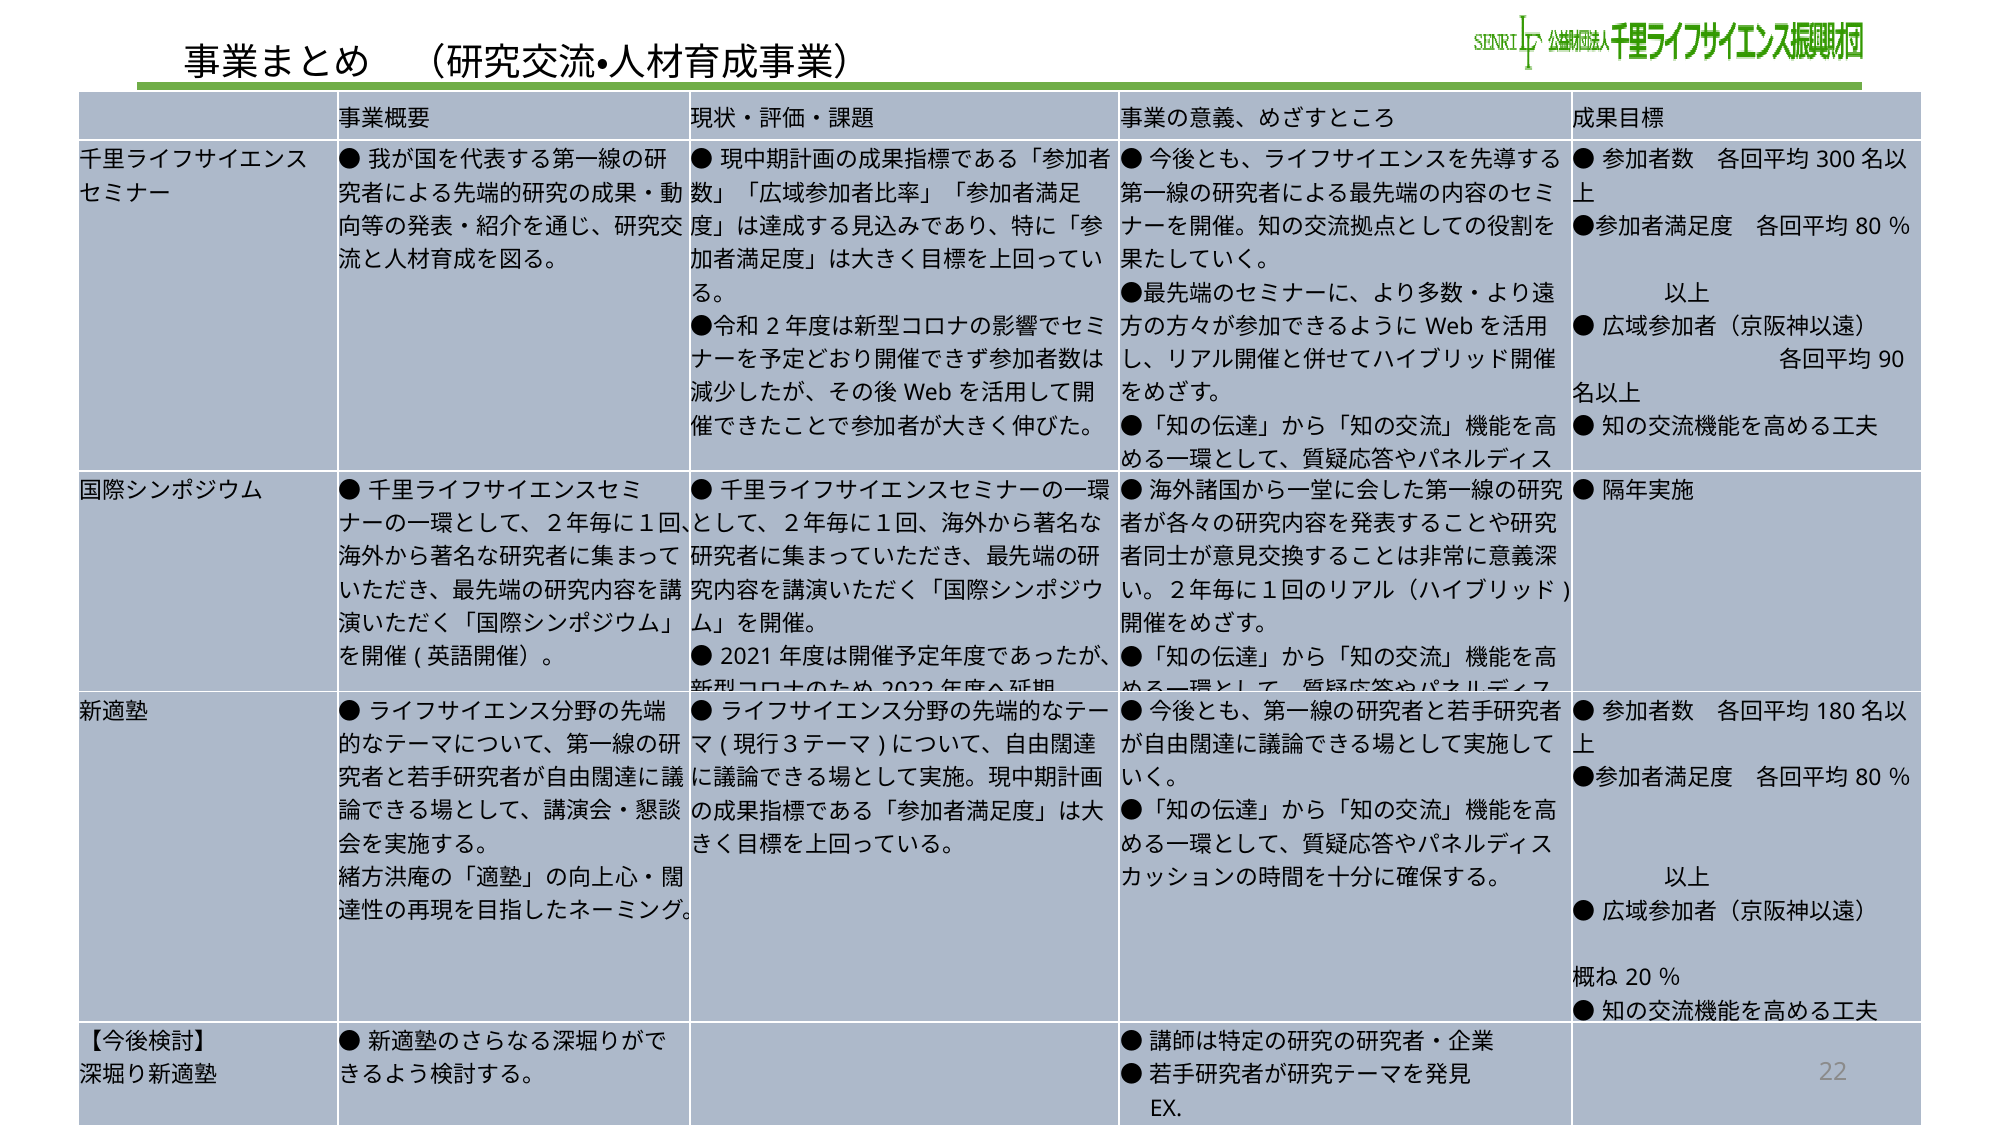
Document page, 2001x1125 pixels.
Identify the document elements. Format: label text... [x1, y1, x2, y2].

table_cell ●ライフサイエンス分野の先端的なテーマ(現行３テーマ)について、自由闊達に議論できる場として実施。現中期計画の成果指標である「参加者満足度」は大きく目標を上回っている。 [691, 692, 1118, 1021]
table_header 事業概要 [339, 92, 689, 139]
table_cell ●今後とも、第一線の研究者と若手研究者が自由闊達に議論できる場として実施していく。 ●「知の伝達」から「知の交流」機能を高める一環として、質疑応答やパネルディスカッションの時間を十分に確保する。 [1120, 692, 1571, 1021]
table_cell ●新適塾のさらなる深堀りができるよう検討する。 [339, 1023, 689, 1125]
table_cell ●今後とも、ライフサイエンスを先導する第一線の研究者による最先端の内容のセミナーを開催。知の交流拠点としての役割を果たしていく。 ●最先端のセミナーに、より多数・より遠方の方々が参加できるようにWebを活用し、リアル開催と併せてハイブリッド開催をめざす。 ●「知の伝達」から「知の交流」機能を高める一環として、質疑応答やパネルディスカッションの時間を十分に確保する。 [1120, 141, 1571, 470]
table_cell 千里ライフサイエンス セミナー [79, 141, 337, 470]
table_cell ●参加者数 各回平均180名以上 ●参加者満足度 各回平均80％ 以上 ●広域参加者（京阪神以遠） 概ね20％ ●知の交流機能を高める工夫 [1573, 692, 1921, 1021]
table_cell [1573, 1023, 1921, 1125]
table_cell ●我が国を代表する第一線の研究者による先端的研究の成果・動向等の発表・紹介を通じ、研究交流と人材育成を図る。 [339, 141, 689, 470]
text_box 事業まとめ （研究交流・人材育成事業） [168, 30, 1036, 90]
table_cell ●隔年実施 [1573, 472, 1921, 691]
table_cell [691, 1023, 1118, 1125]
table_cell ●ライフサイエンス分野の先端的なテーマについて、第一線の研究者と若手研究者が自由闊達に議論できる場として、講演会・懇談会を実施する。 緒方洪庵の「適塾」の向上心・闊達性の再現を目指したネーミング。 [339, 692, 689, 1021]
table_cell 【今後検討】 深堀り新適塾 [79, 1023, 337, 1125]
table_header 成果目標 [1573, 92, 1921, 139]
table_cell ●千里ライフサイエンスセミナーの一環として、２年毎に１回、海外から著名な研究者に集まっていただき、最先端の研究内容を講演いただく「国際シンポジウム」を開催(英語開催）。 [339, 472, 689, 691]
table_cell ●講師は特定の研究の研究者・企業 ●若手研究者が研究テーマを発見 EX. 定員30名程度、40歳以下の若手研究者 ３回シリーズの自由討議・意見交換会 [1120, 1023, 1571, 1125]
picture [1474, 15, 1863, 70]
slide_number 21 [1412, 1042, 1863, 1103]
table_cell ●参加者数 各回平均300名以上 ●参加者満足度 各回平均80％ 以上 ●広域参加者（京阪神以遠） 各回平均90名以上 ●知の交流機能を高める工夫 [1573, 141, 1921, 470]
table_cell ●現中期計画の成果指標である「参加者数」「広域参加者比率」「参加者満足度」は達成する見込みであり、特に「参加者満足度」は大きく目標を上回っている。 ●令和2年度は新型コロナの影響でセミナーを予定どおり開催できず参加者数は減少したが、その後Webを活用して開催できたことで参加者が大きく伸びた。 [691, 141, 1118, 470]
table_header [79, 92, 337, 139]
table_cell 国際シンポジウム [79, 472, 337, 691]
table_cell ●海外諸国から一堂に会した第一線の研究者が各々の研究内容を発表することや研究者同士が意見交換することは非常に意義深い。２年毎に１回のリアル（ハイブリッド)開催をめざす。 ●「知の伝達」から「知の交流」機能を高める一環として、質疑応答やパネルディスカッションの時間を十分に確保する。 [1120, 472, 1571, 691]
table_cell ●千里ライフサイエンスセミナーの一環として、２年毎に１回、海外から著名な研究者に集まっていただき、最先端の研究内容を講演いただく「国際シンポジウム」を開催。 ●2021年度は開催予定年度であったが、新型コロナのため2022年度へ延期。 [691, 472, 1118, 691]
table_cell 新適塾 [79, 692, 337, 1021]
table_header 事業の意義、めざすところ [1120, 92, 1571, 139]
table_header 現状・評価・課題 [691, 92, 1118, 139]
